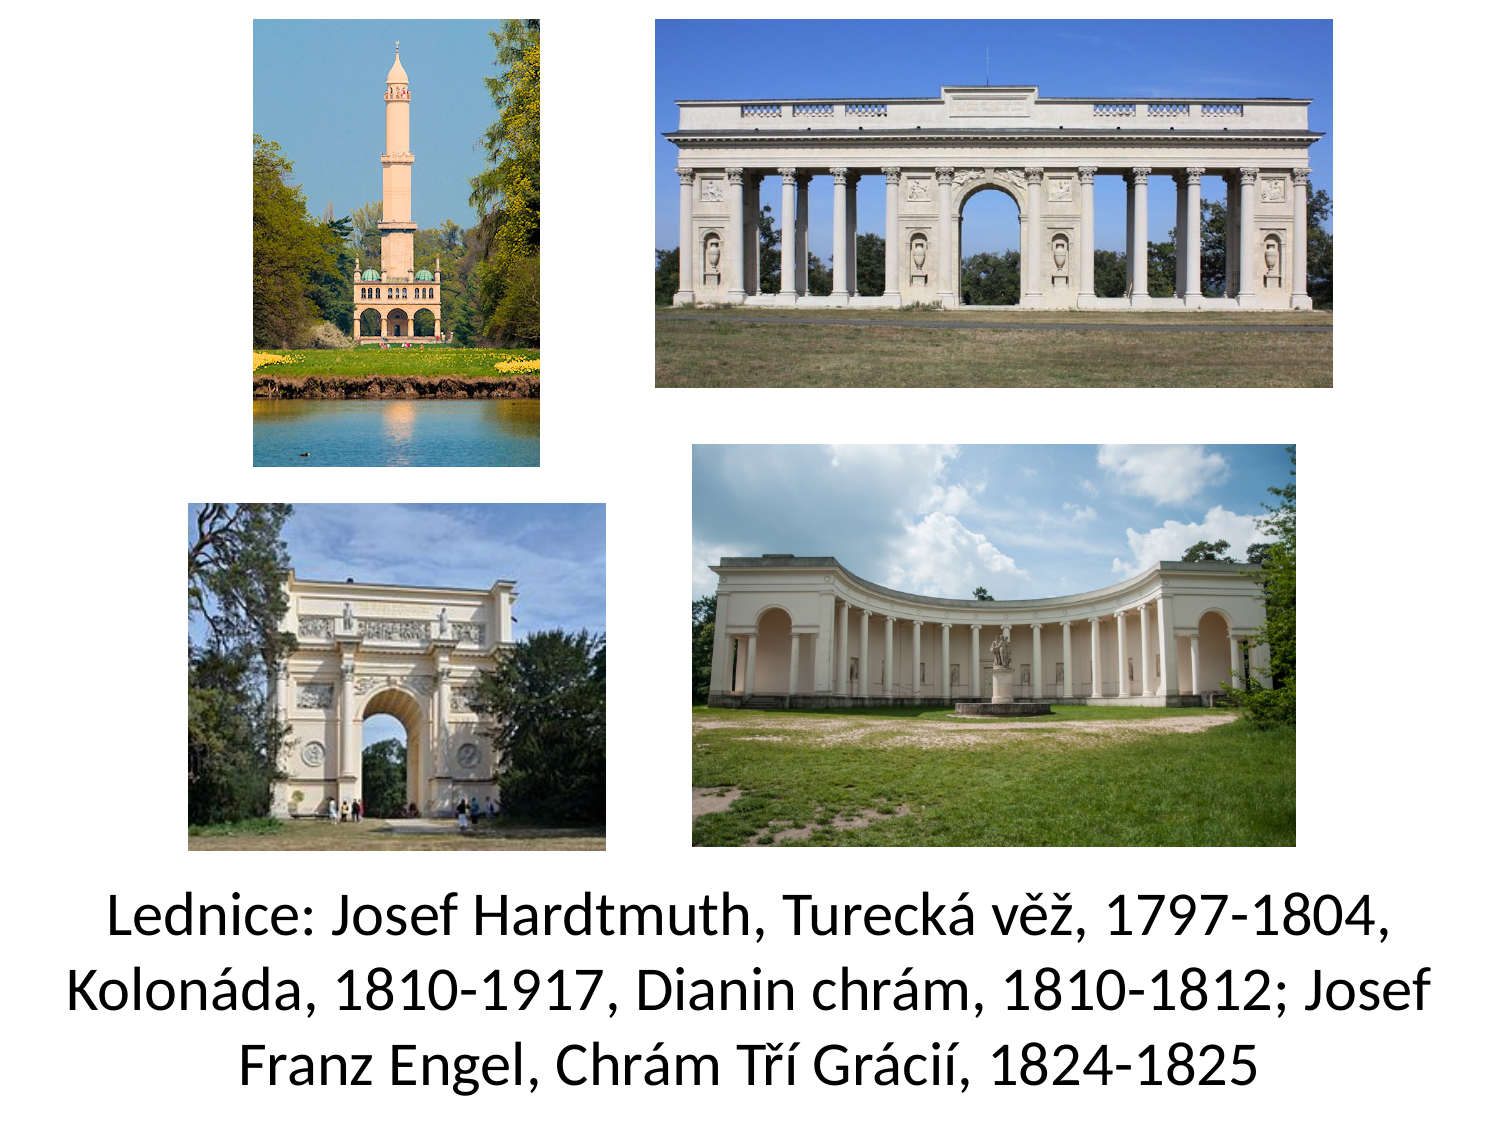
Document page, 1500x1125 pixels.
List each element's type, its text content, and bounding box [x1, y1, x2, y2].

picture [655, 18, 1333, 389]
title Lednice: Josef Hardtmuth, Turecká věž, 1797-1804, Kolonáda, 1810-1917, Dianin chrám, 1810-1812; Josef Franz Engel, Chrám Tří Grácií, 1824-1825 [0, 846, 1500, 1125]
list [187, 503, 607, 852]
picture [253, 18, 541, 467]
picture [692, 444, 1296, 847]
